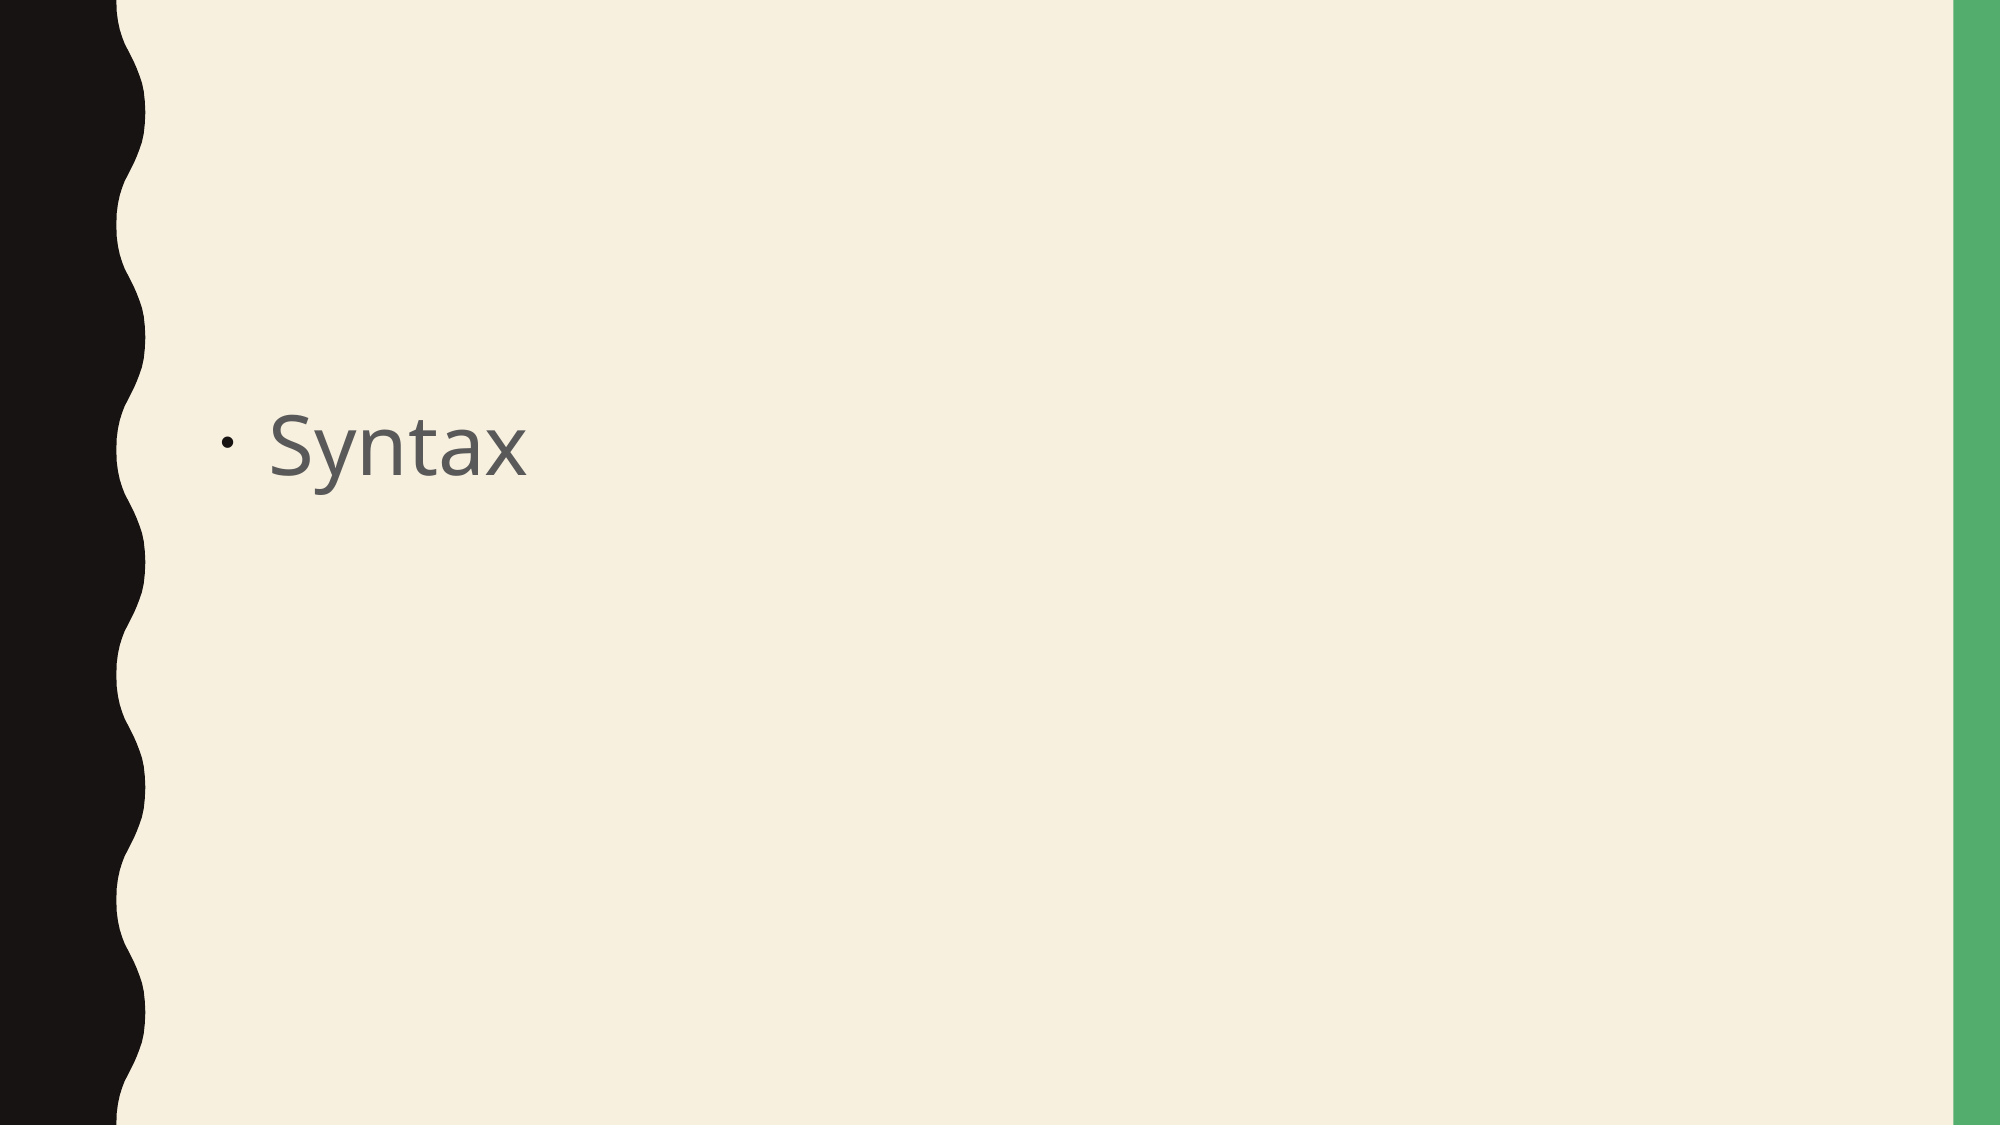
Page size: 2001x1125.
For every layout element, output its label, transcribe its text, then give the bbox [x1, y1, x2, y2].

list Syntax [205, 375, 1875, 965]
